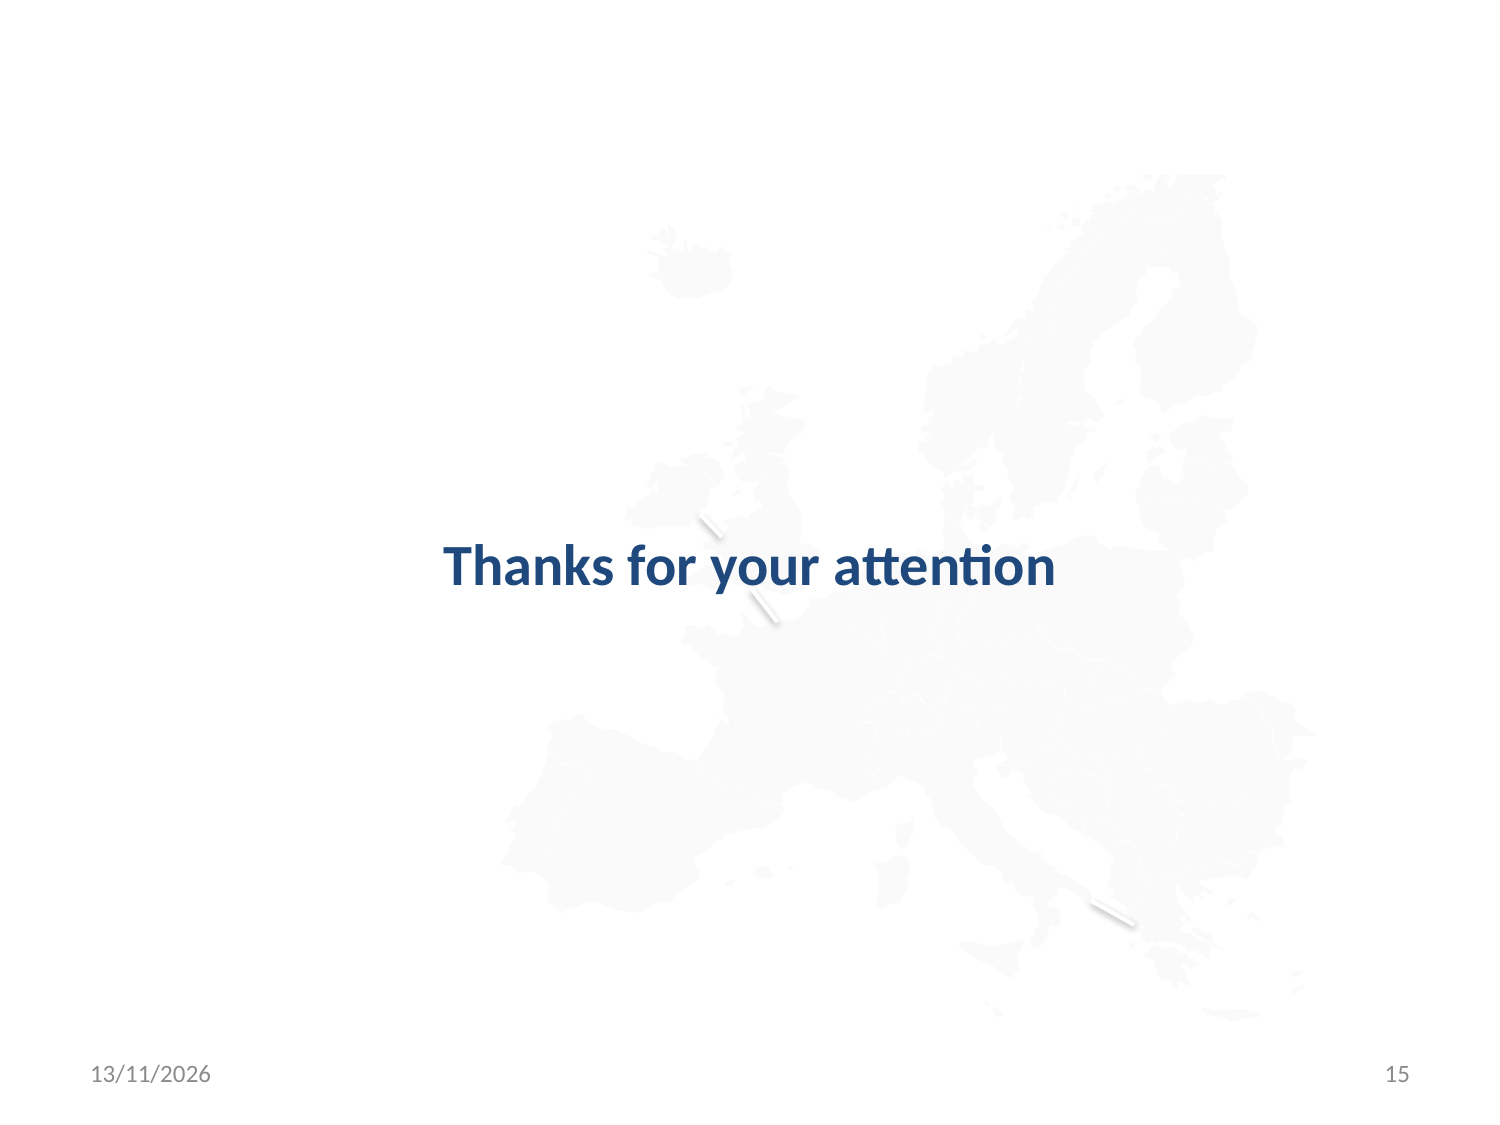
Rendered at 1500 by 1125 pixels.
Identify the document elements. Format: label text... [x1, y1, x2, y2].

slide_number 15 [1074, 1042, 1425, 1103]
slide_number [75, 1042, 425, 1103]
title Thanks for your attention [183, 441, 1317, 683]
